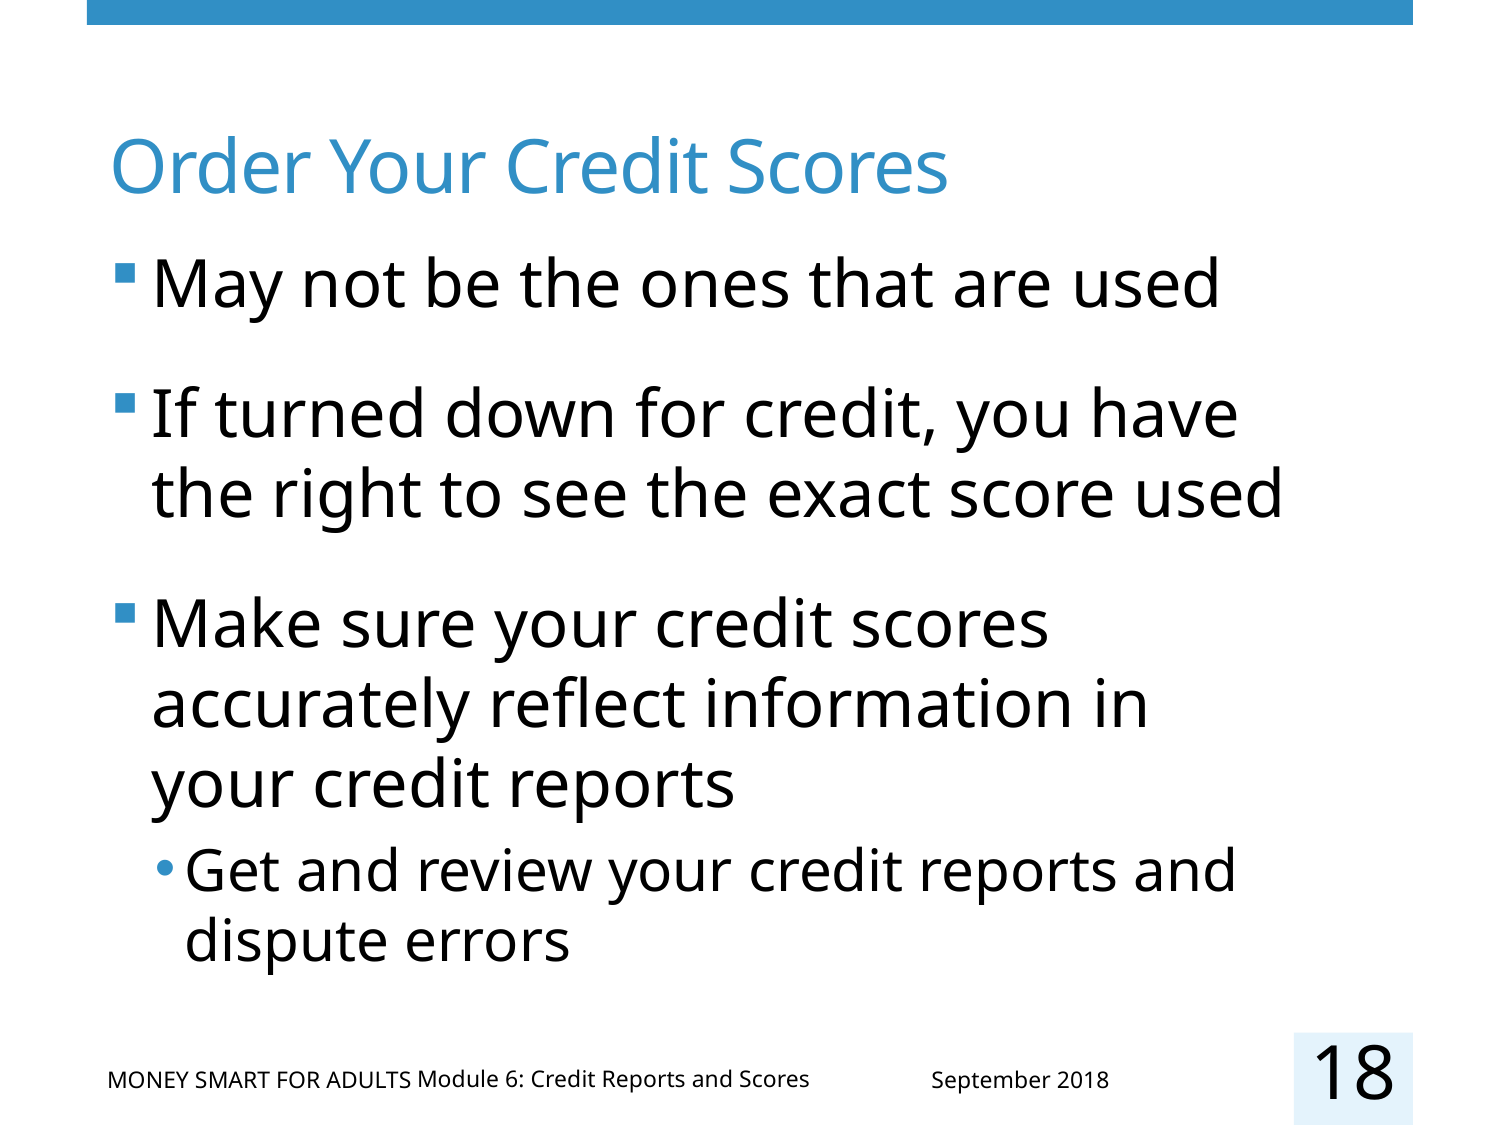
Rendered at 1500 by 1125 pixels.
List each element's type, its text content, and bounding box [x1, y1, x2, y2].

slide_number 18 [1294, 1024, 1414, 1092]
title Order Your Credit Scores [94, 71, 1325, 216]
list May not be the ones that are used If turned down for credit, you have the right to see the exact score used Make sure your credit scores accurately reflect information in your credit reports Get and review your credit reports and dispute errors [94, 233, 1325, 1005]
